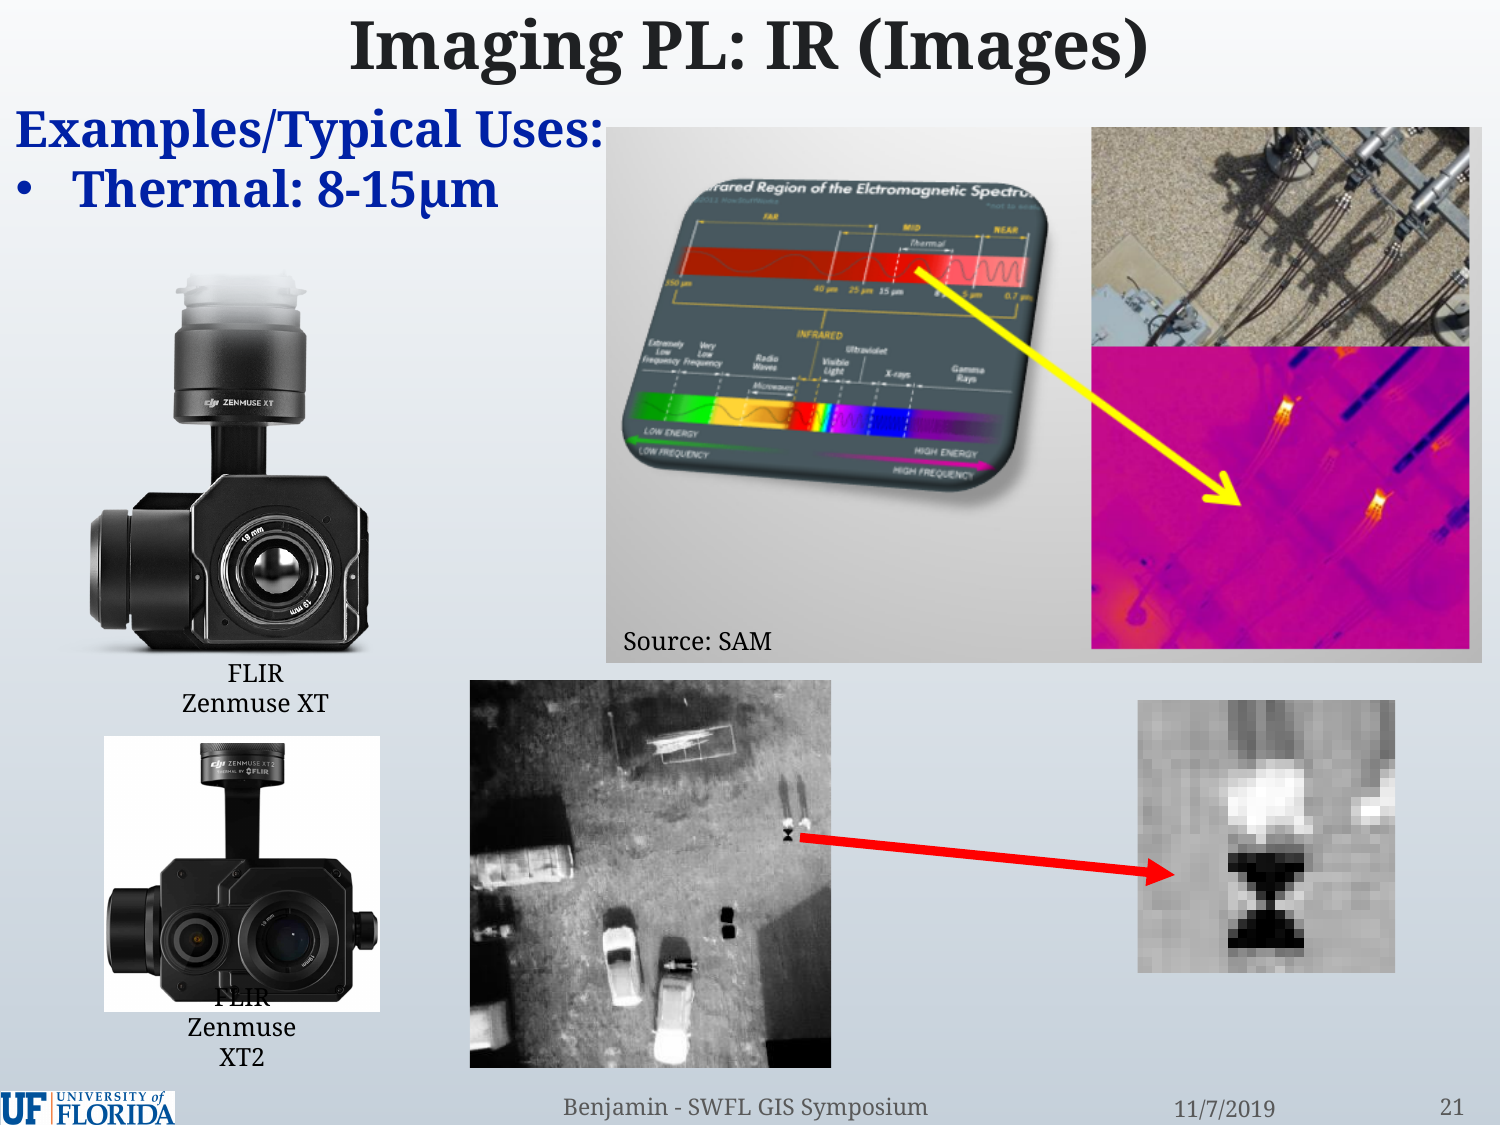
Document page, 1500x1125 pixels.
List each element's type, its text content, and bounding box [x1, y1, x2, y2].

footer Benjamin - SWFL GIS Symposium [516, 1091, 984, 1125]
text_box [605, 126, 1483, 664]
picture [17, 249, 451, 658]
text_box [799, 837, 1176, 876]
picture [1, 1091, 175, 1125]
picture [469, 680, 832, 1068]
picture [1137, 699, 1396, 973]
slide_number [1050, 1091, 1393, 1125]
slide_number 21 [1407, 1091, 1500, 1125]
picture [104, 736, 381, 1012]
text_box Examples/Typical Uses: Thermal: 8-15μm [0, 89, 1300, 225]
title Imaging PL: IR (Images) [0, 0, 1500, 90]
text_box FLIR Zenmuse XT [161, 665, 350, 725]
text_box FLIR Zenmuse XT2 [148, 1021, 337, 1080]
